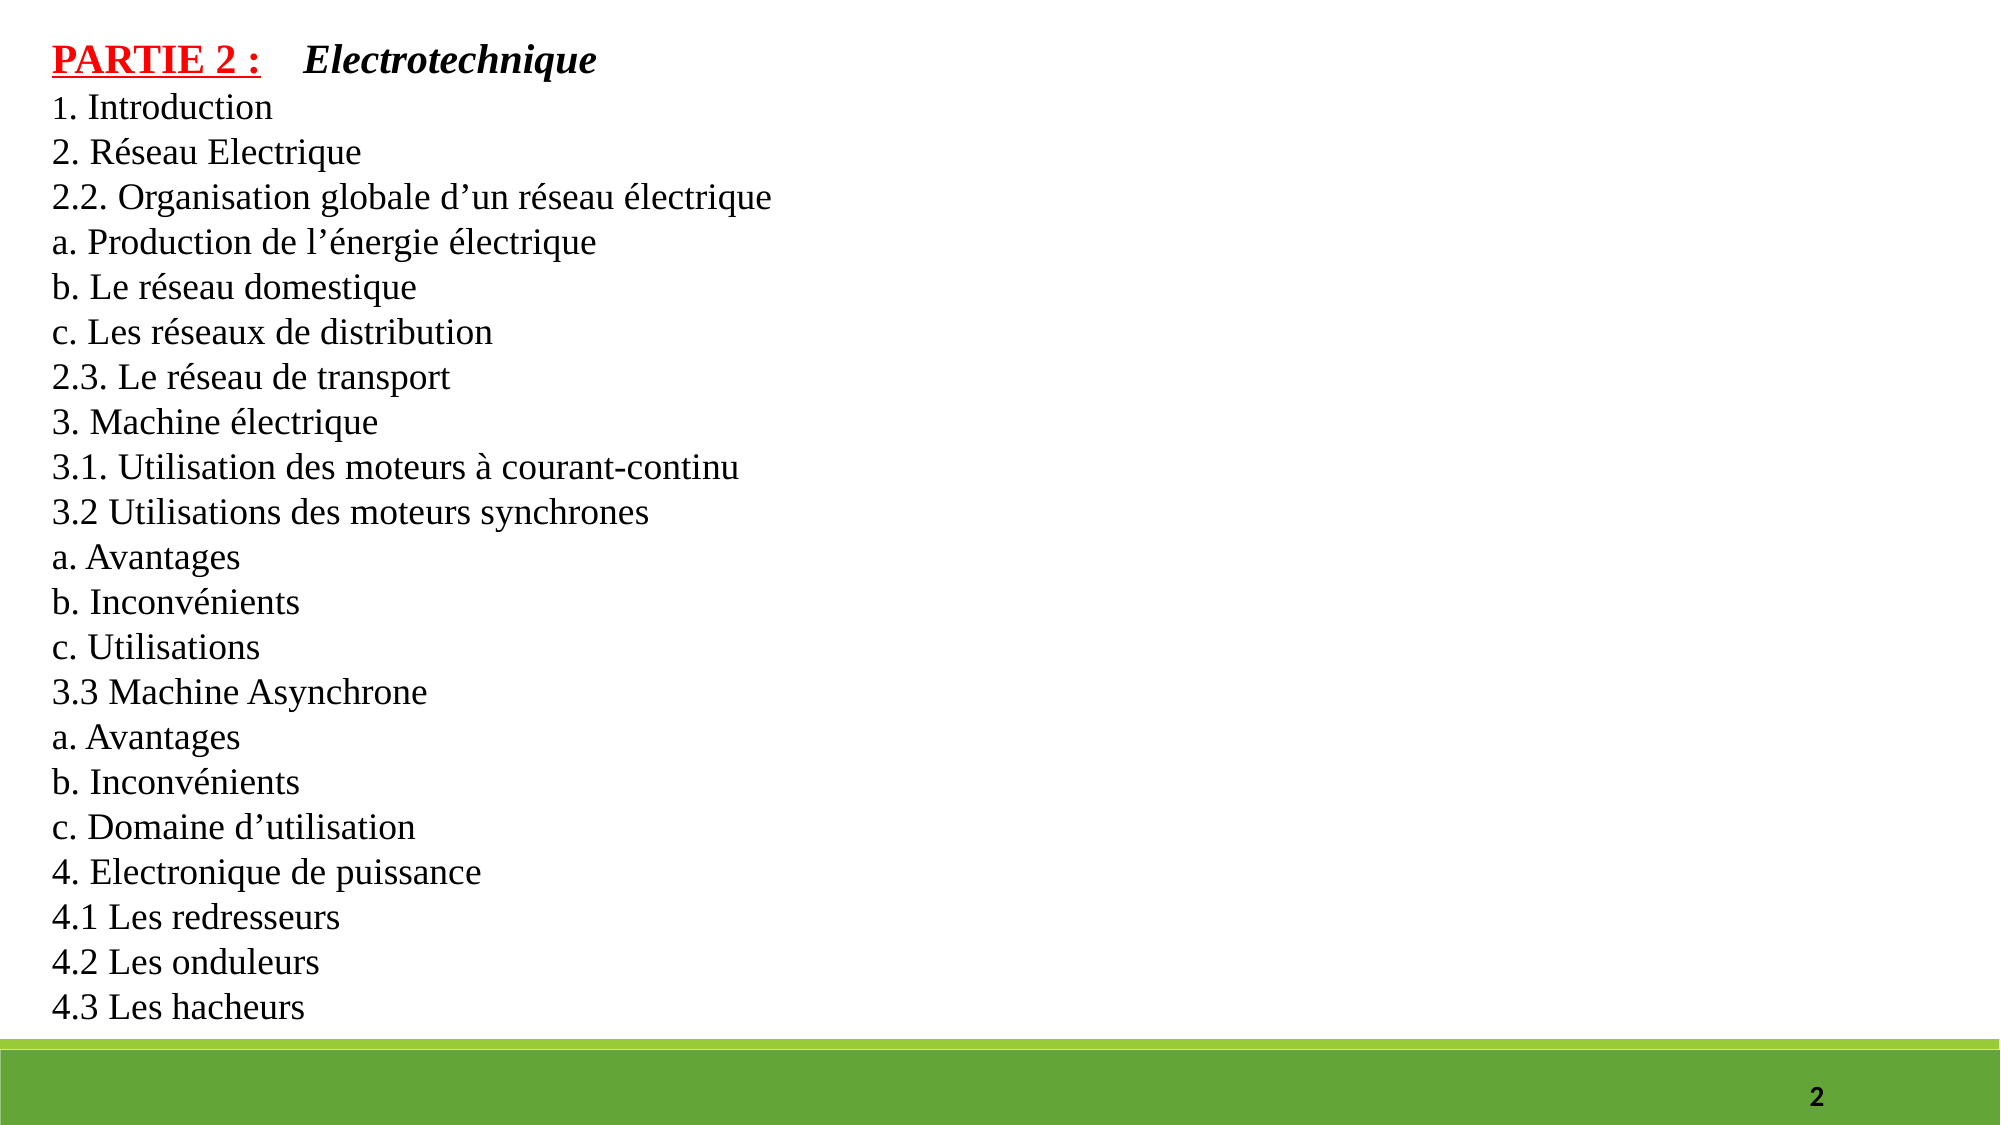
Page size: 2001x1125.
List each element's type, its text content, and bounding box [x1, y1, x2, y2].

text_box PARTIE 2 : Electrotechnique 1. Introduction 2. Réseau Electrique 2.2. Organisation globale d’un réseau électrique a. Production de l’énergie électrique b. Le réseau domestique c. Les réseaux de distribution 2.3. Le réseau de transport 3. Machine électrique 3.1. Utilisation des moteurs à courant-continu 3.2 Utilisations des moteurs synchrones a. Avantages b. Inconvénients c. Utilisations 3.3 Machine Asynchrone a. Avantages b. Inconvénients c. Domaine d’utilisation 4. Electronique de puissance 4.1 Les redresseurs 4.2 Les onduleurs 4.3 Les hacheurs [37, 24, 1685, 1035]
slide_number 2 [1624, 1065, 1840, 1125]
